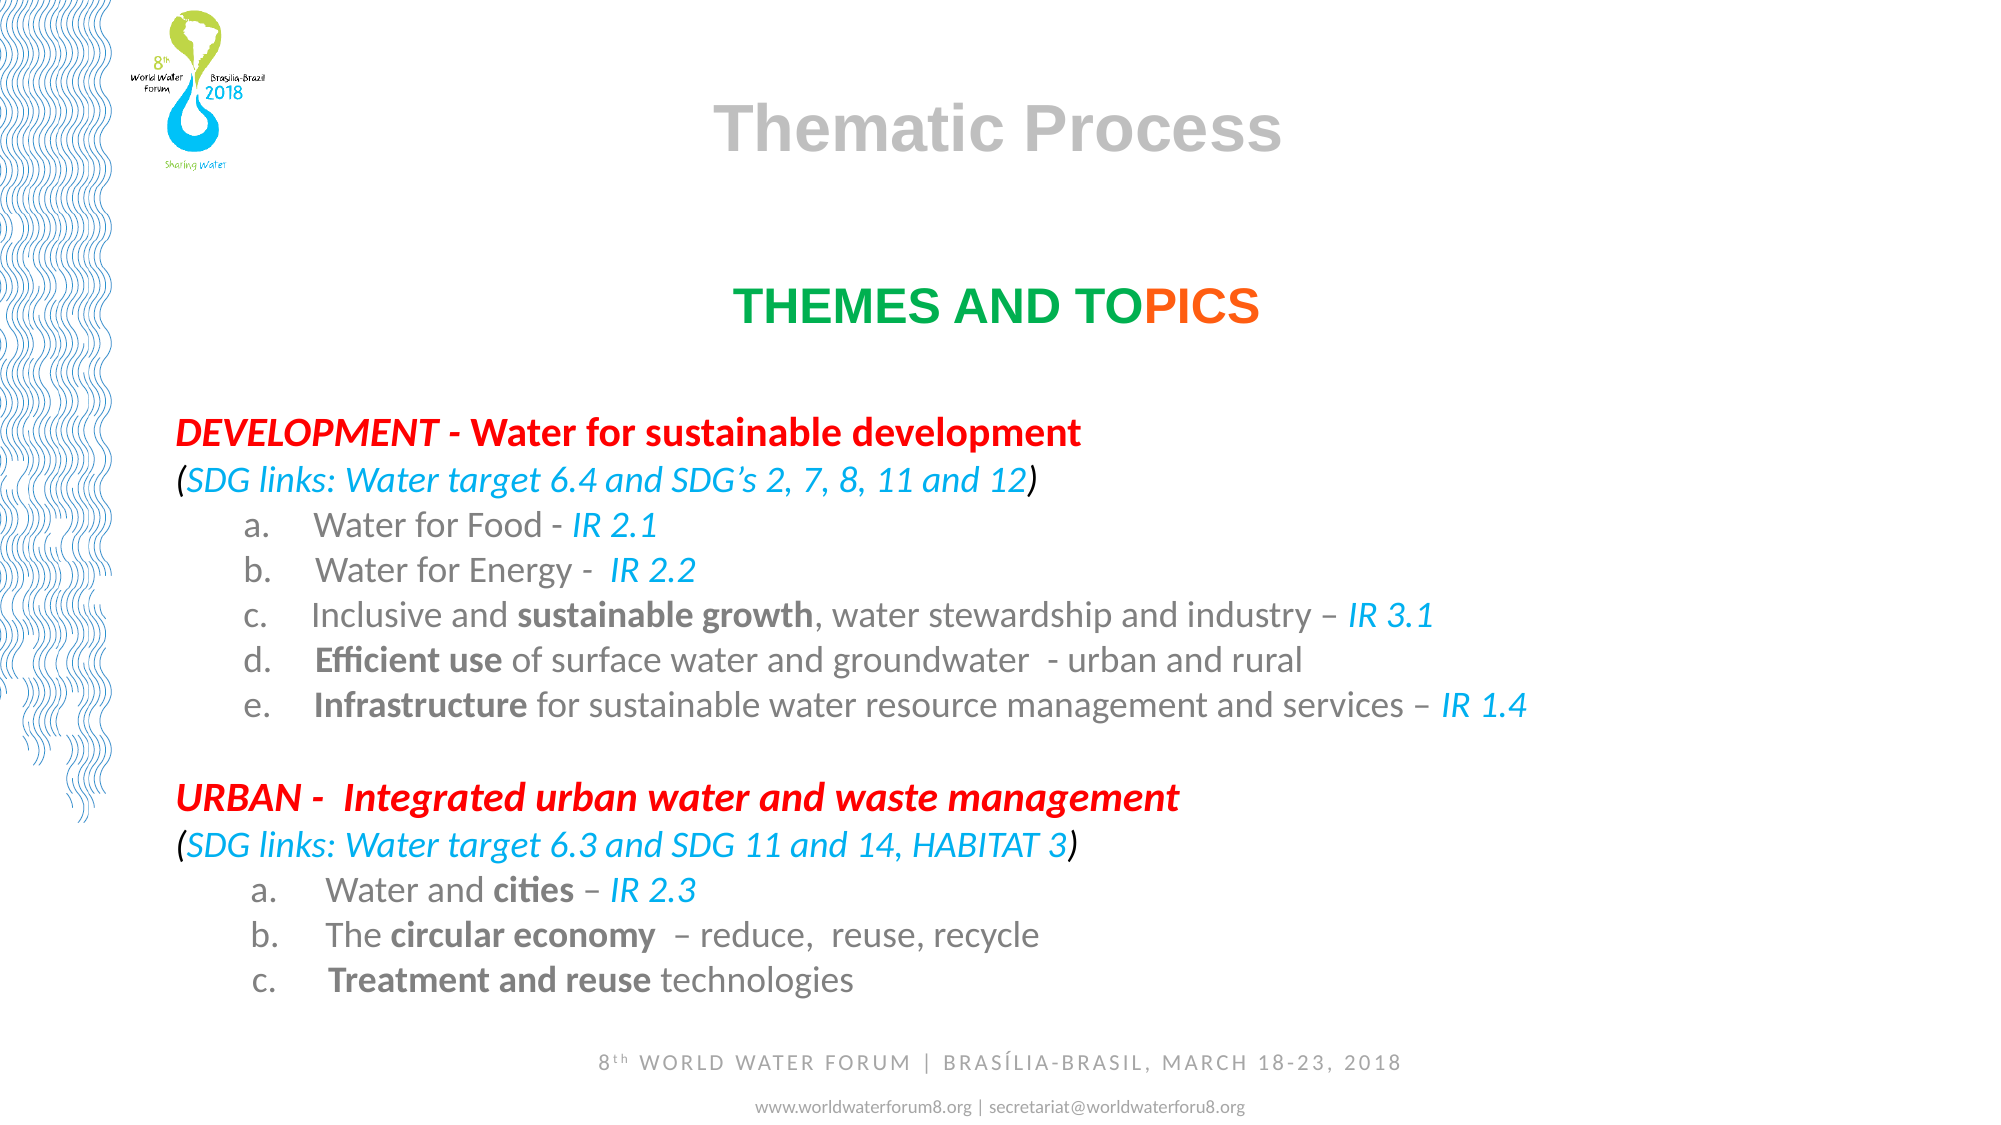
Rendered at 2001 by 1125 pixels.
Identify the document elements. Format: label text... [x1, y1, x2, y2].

picture [0, 208, 118, 266]
picture [0, 350, 118, 830]
text_box Thematic Process [0, 77, 2000, 208]
text_box THEMES AND TOPICS [0, 266, 1997, 350]
text_box DEVELOPMENT - Water for sustainable development (SDG links: Water target 6.4 and SDG’s 2, 7, 8, 11 and 12) a. Water for Food - IR 2.1 b. Water for Energy - IR 2.2 c. Inclusive and sustainable growth, water stewardship and industry – IR 3.1 d. Efficient use of surface water and groundwater - urban and rural e. Infrastructure for sustainable water resource management and services – IR 1.4 URBAN - Integrated urban water and waste management (SDG links: Water target 6.3 and SDG 11 and 14, HABITAT 3) Water and cities – IR 2.3 The circular economy – reduce, reuse, recycle c. Treatment and reuse technologies [160, 397, 1956, 1008]
picture [0, 0, 273, 77]
